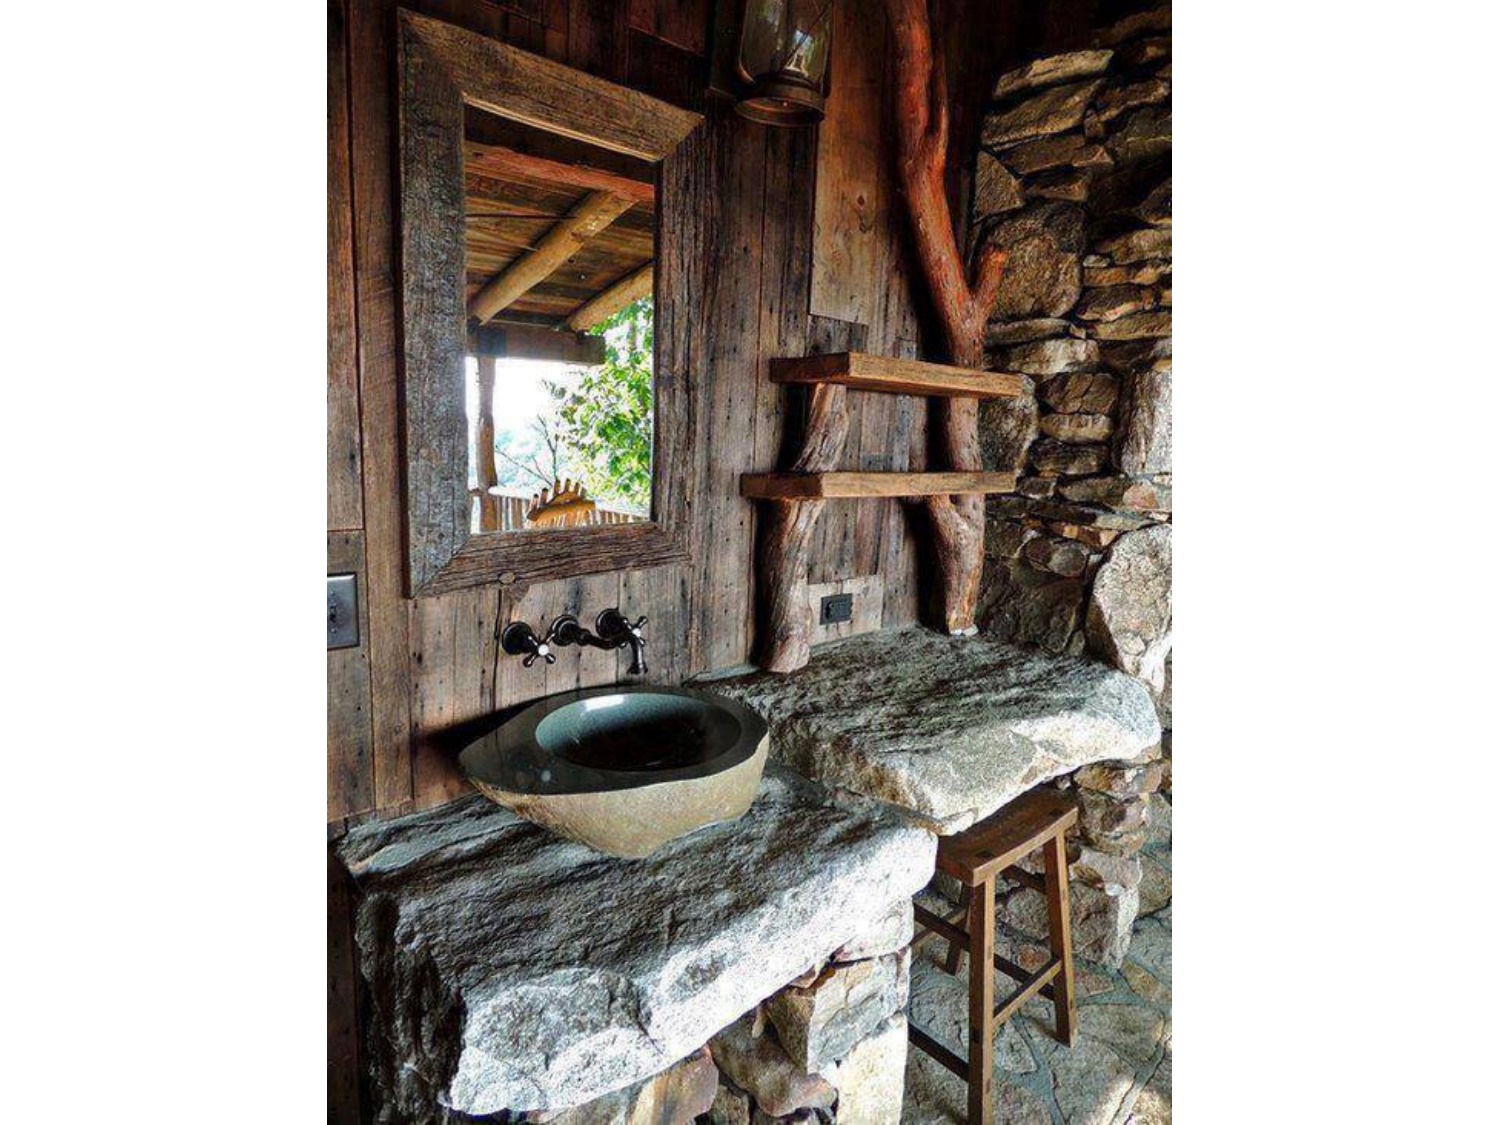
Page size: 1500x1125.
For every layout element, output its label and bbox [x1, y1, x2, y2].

picture [327, 0, 1173, 1125]
